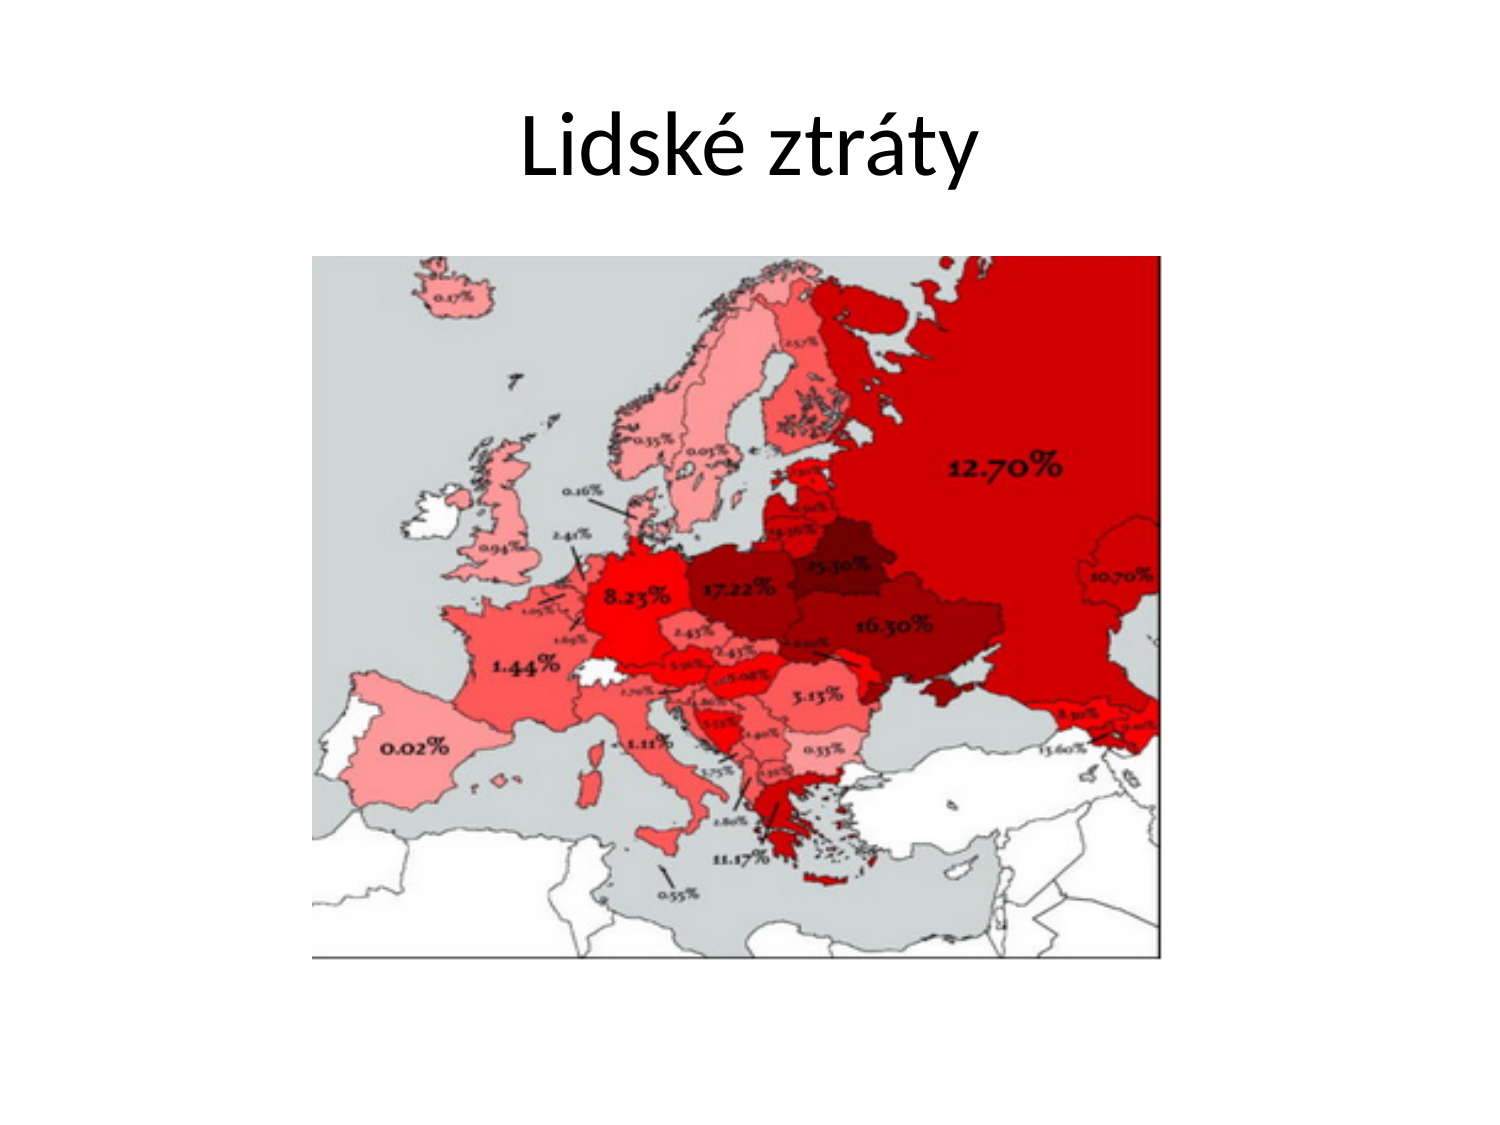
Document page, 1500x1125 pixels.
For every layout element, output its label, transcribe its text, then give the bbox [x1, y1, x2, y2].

title Lidské ztráty [75, 45, 1425, 233]
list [312, 255, 1164, 965]
